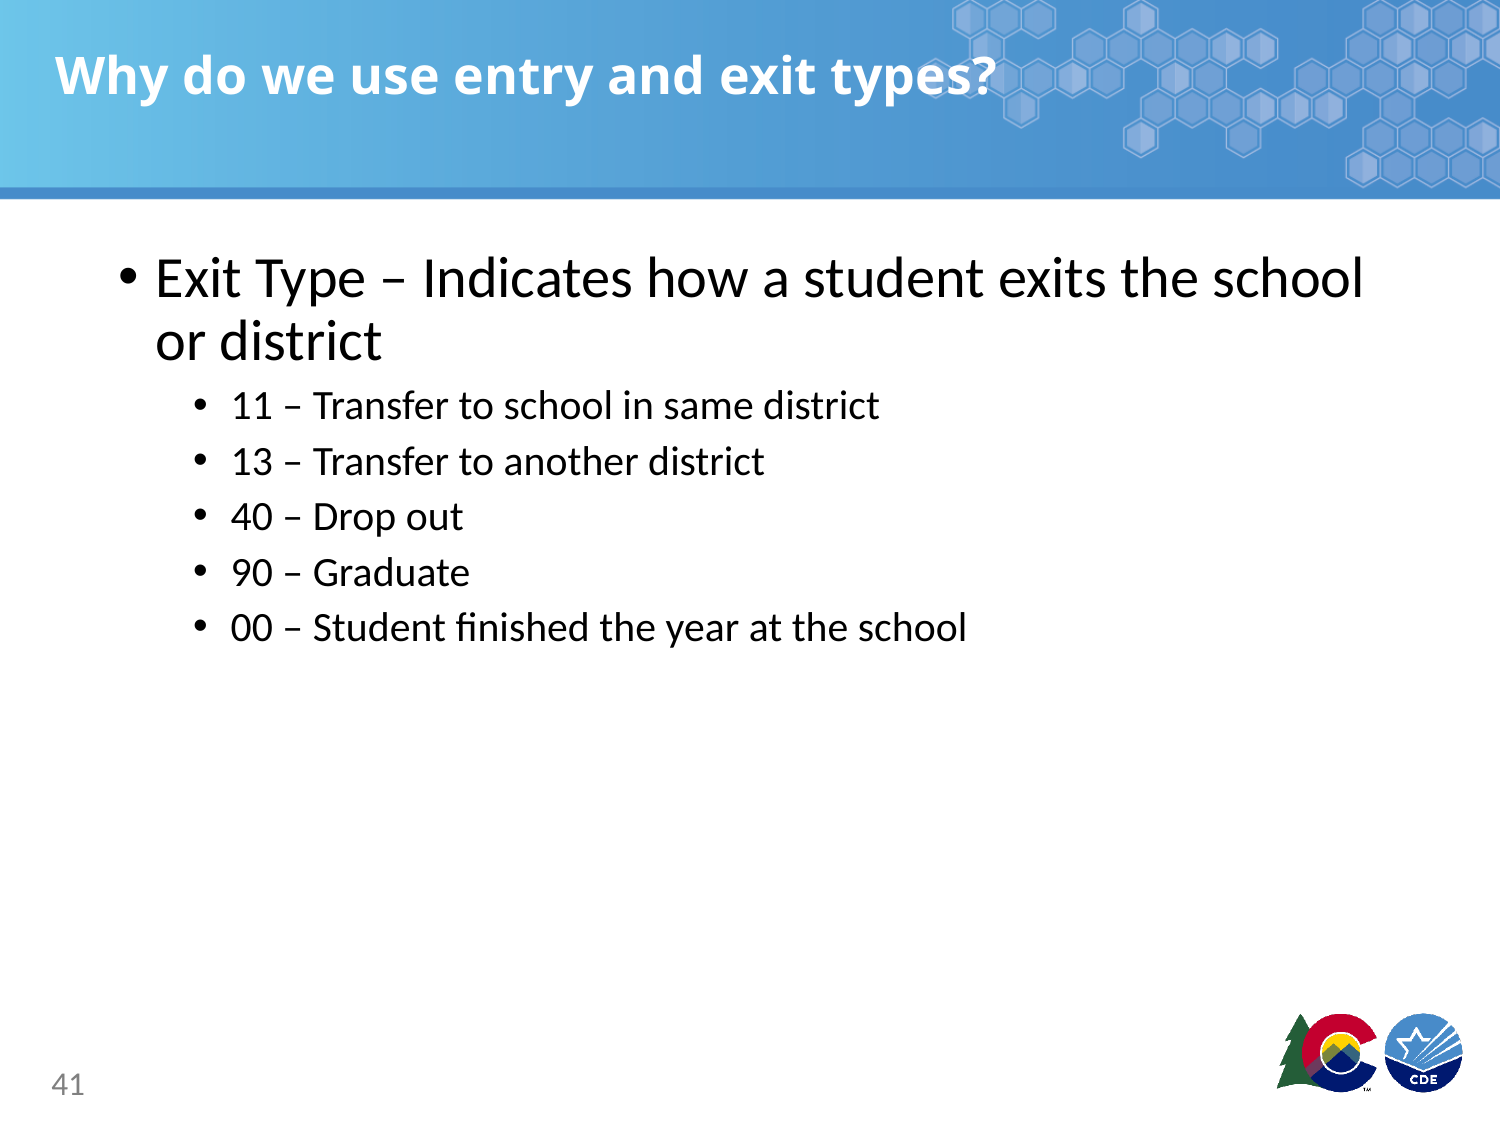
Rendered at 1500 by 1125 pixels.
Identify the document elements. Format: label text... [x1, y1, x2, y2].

picture [0, 0, 1500, 200]
slide_number 41 [36, 1054, 375, 1115]
title Why do we use entry and exit types? [40, 41, 1038, 166]
list Exit Type – Indicates how a student exits the school or district 11 – Transfer to school in same district 13 – Transfer to another district 40 – Drop out 90 – Graduate 00 – Student finished the year at the school [103, 239, 1397, 1002]
picture [1275, 1012, 1463, 1093]
